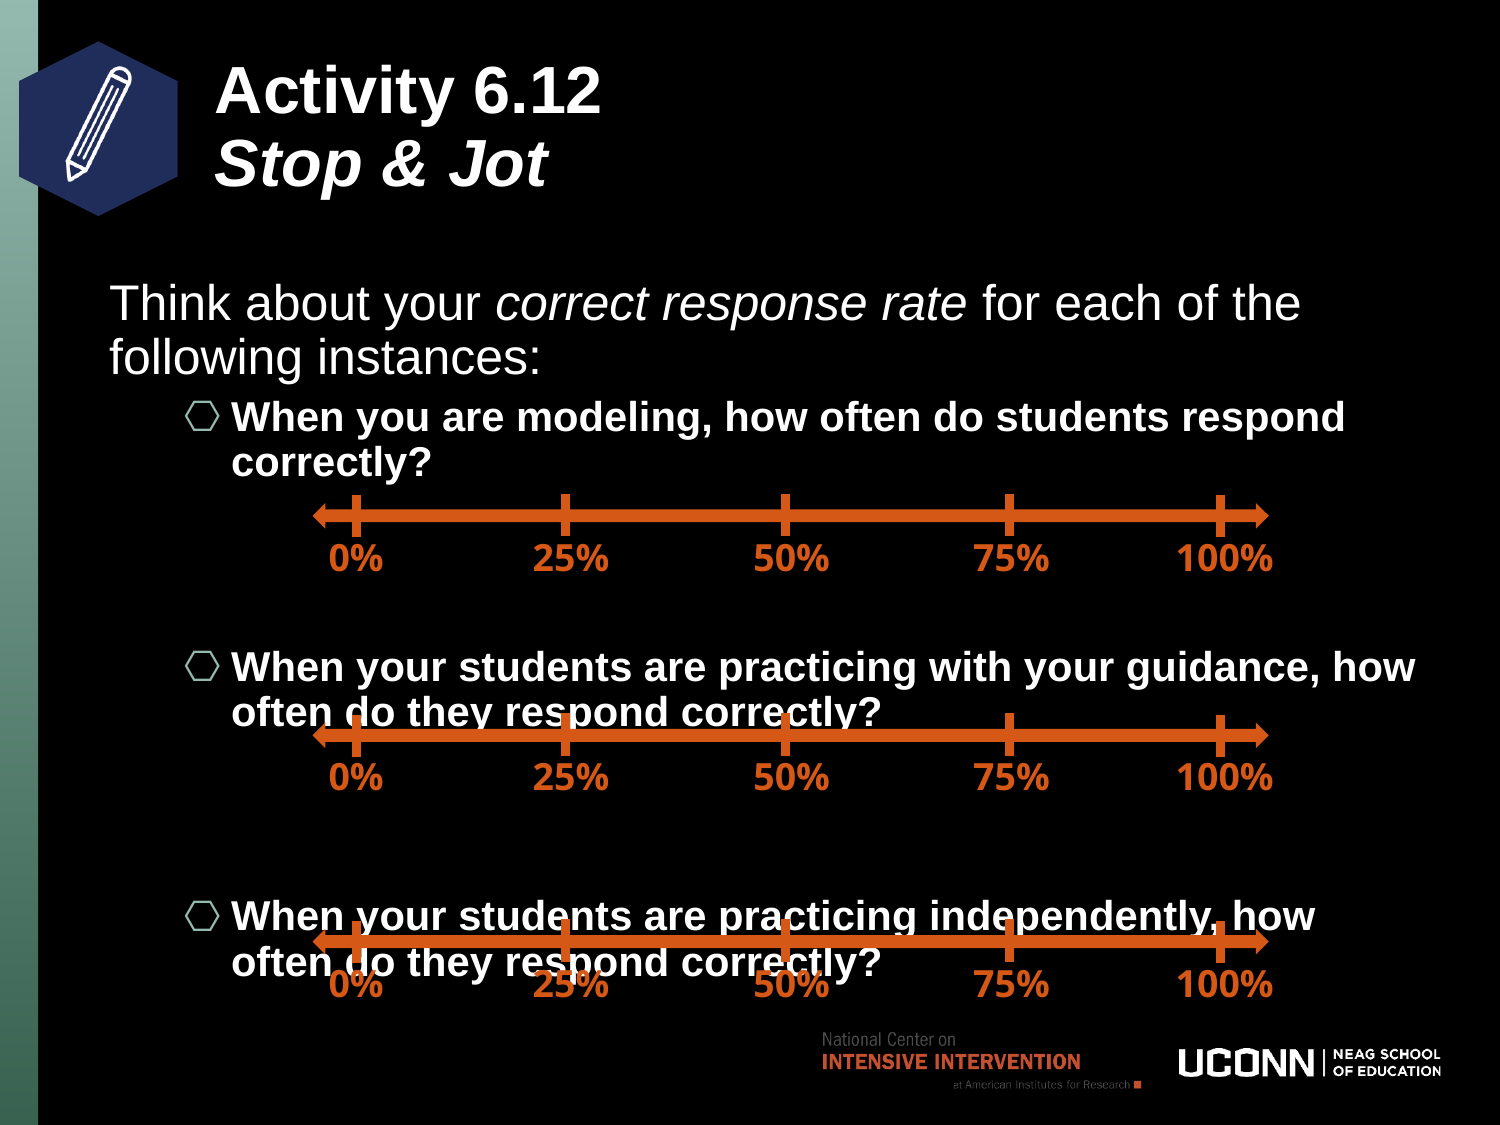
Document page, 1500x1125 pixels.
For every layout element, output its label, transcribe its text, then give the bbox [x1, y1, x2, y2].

picture [65, 66, 132, 182]
title Activity 6.12 Stop & Jot [199, 53, 1437, 204]
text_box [312, 713, 1289, 807]
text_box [312, 493, 1289, 587]
list Think about your correct response rate for each of the following instances: When you are modeling, how often do students respond correctly? When your students are practicing with your guidance, how often do they respond correctly? When your students are practicing independently, how often do they respond correctly? [94, 269, 1441, 1003]
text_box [312, 919, 1289, 1013]
picture [818, 1026, 1146, 1094]
picture [1179, 1048, 1441, 1077]
